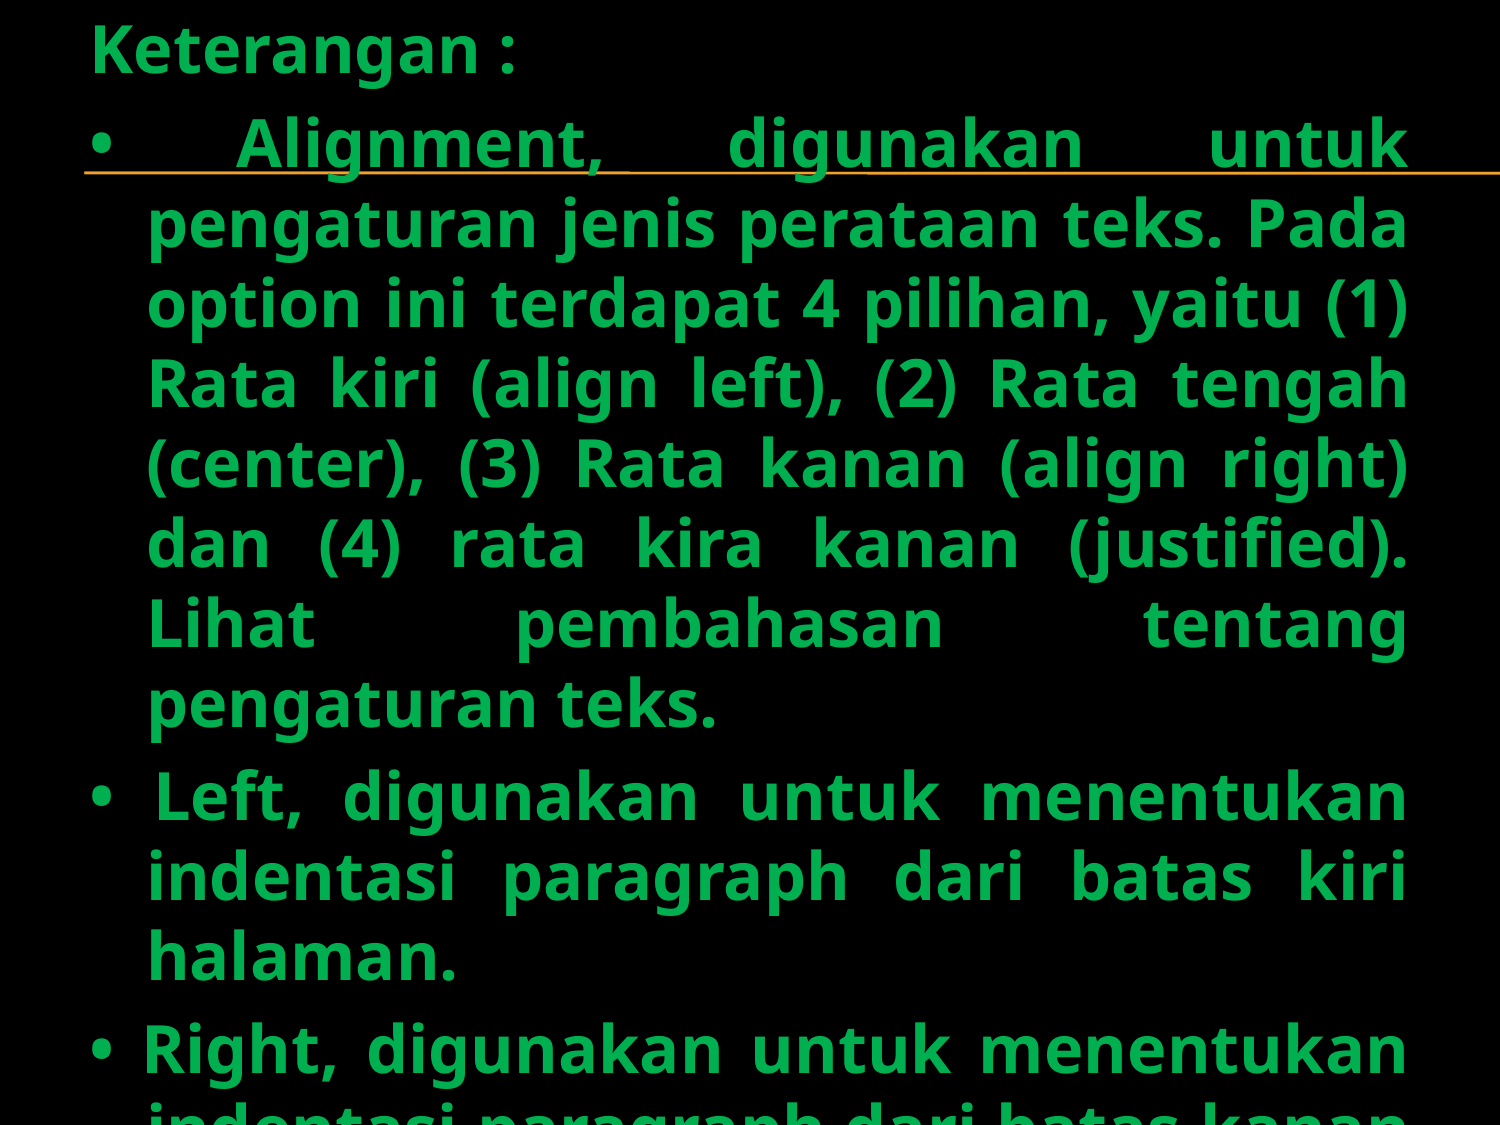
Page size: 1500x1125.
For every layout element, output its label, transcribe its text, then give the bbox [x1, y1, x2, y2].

list Keterangan : • Alignment, digunakan untuk pengaturan jenis perataan teks. Pada option ini terdapat 4 pilihan, yaitu (1) Rata kiri (align left), (2) Rata tengah (center), (3) Rata kanan (align right) dan (4) rata kira kanan (justified). Lihat pembahasan tentang pengaturan teks. • Left, digunakan untuk menentukan indentasi paragraph dari batas kiri halaman. • Right, digunakan untuk menentukan indentasi paragraph dari batas kanan halaman. [75, 0, 1425, 1005]
